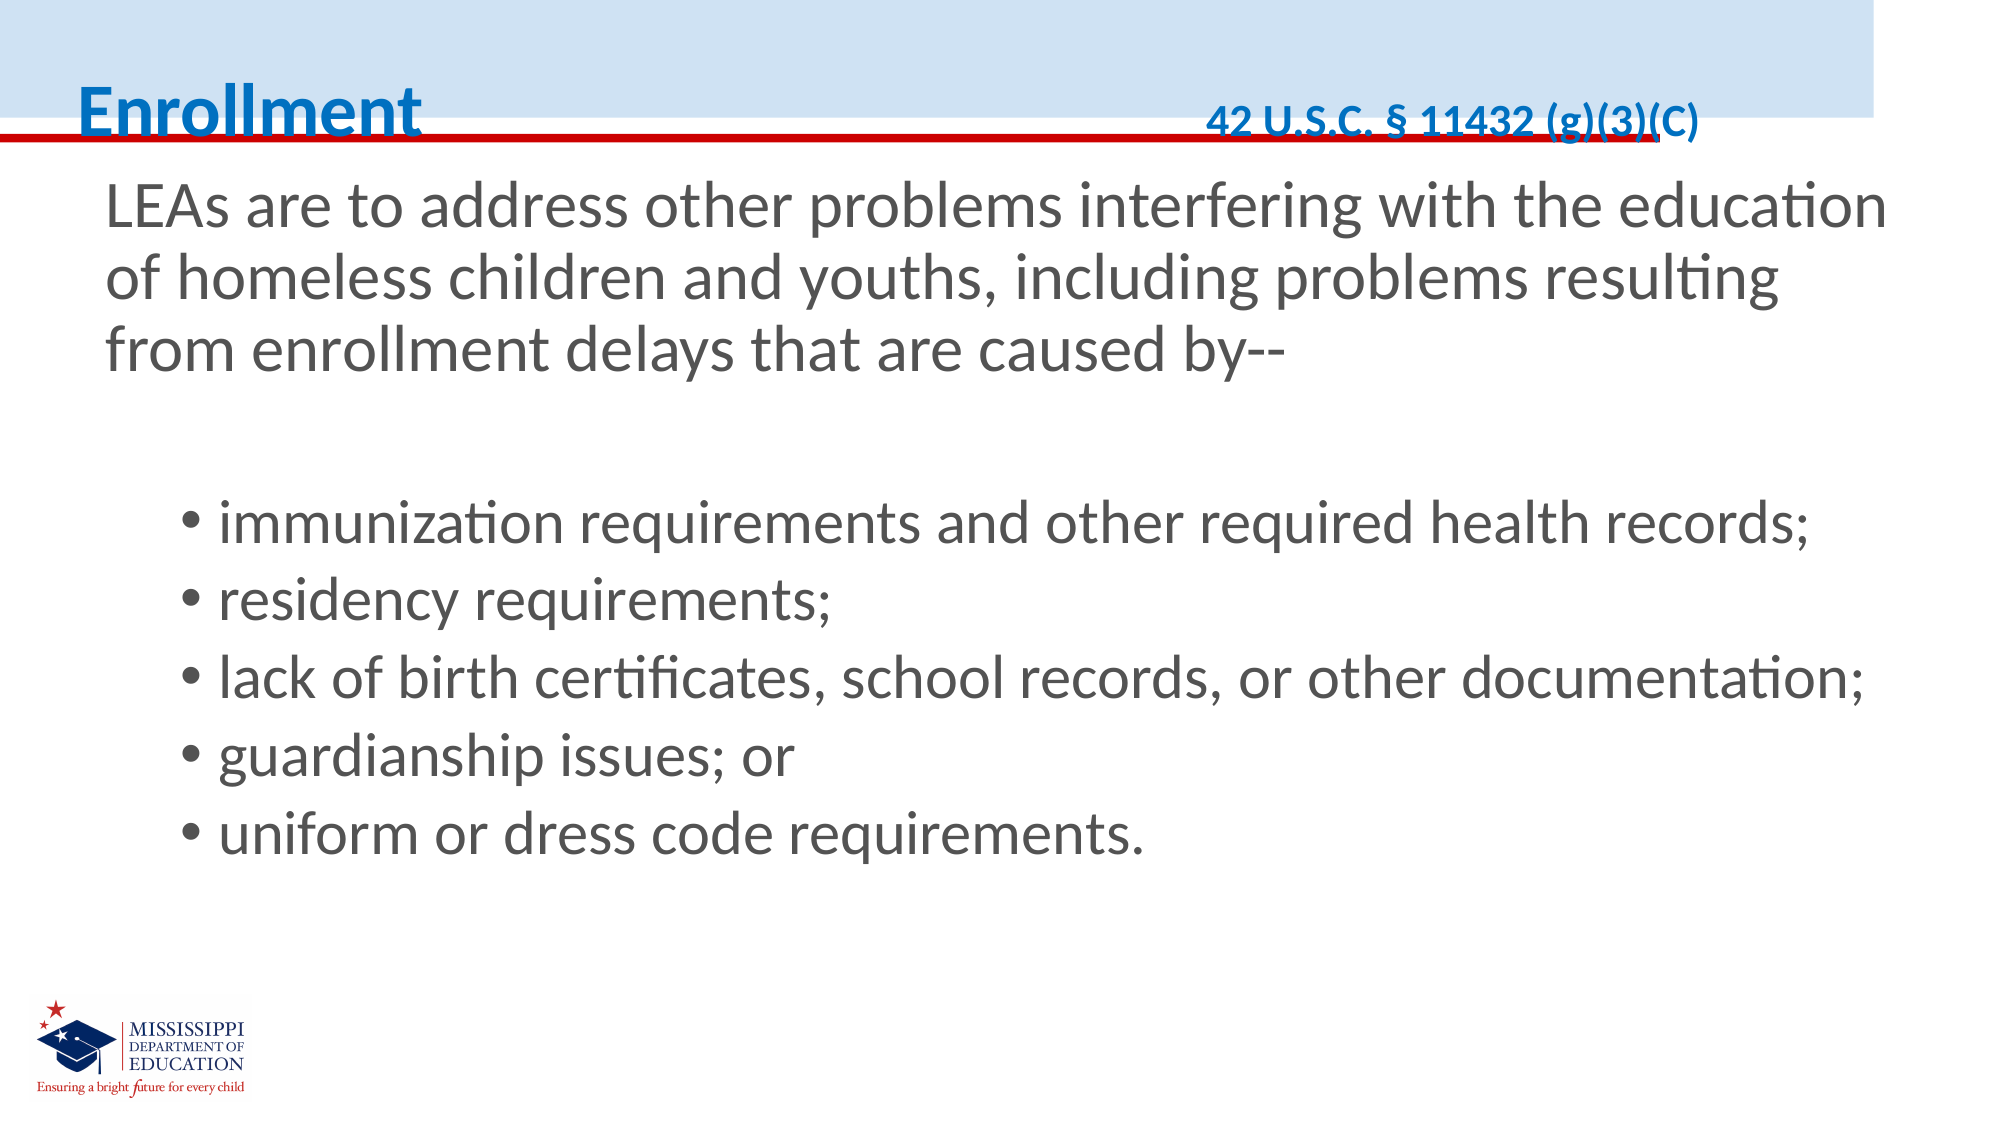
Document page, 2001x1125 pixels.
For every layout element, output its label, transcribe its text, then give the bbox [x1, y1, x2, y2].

list Enrollment 42 U.S.C. § 11432 (g)(3)(C) [62, 63, 1869, 163]
list LEAs are to address other problems interfering with the education of homeless children and youths, including problems resulting from enrollment delays that are caused by-- immunization requirements and other required health records; residency requirements; lack of birth certificates, school records, or other documentation; guardianship issues; or uniform or dress code requirements. [90, 162, 1906, 956]
picture [29, 994, 252, 1102]
